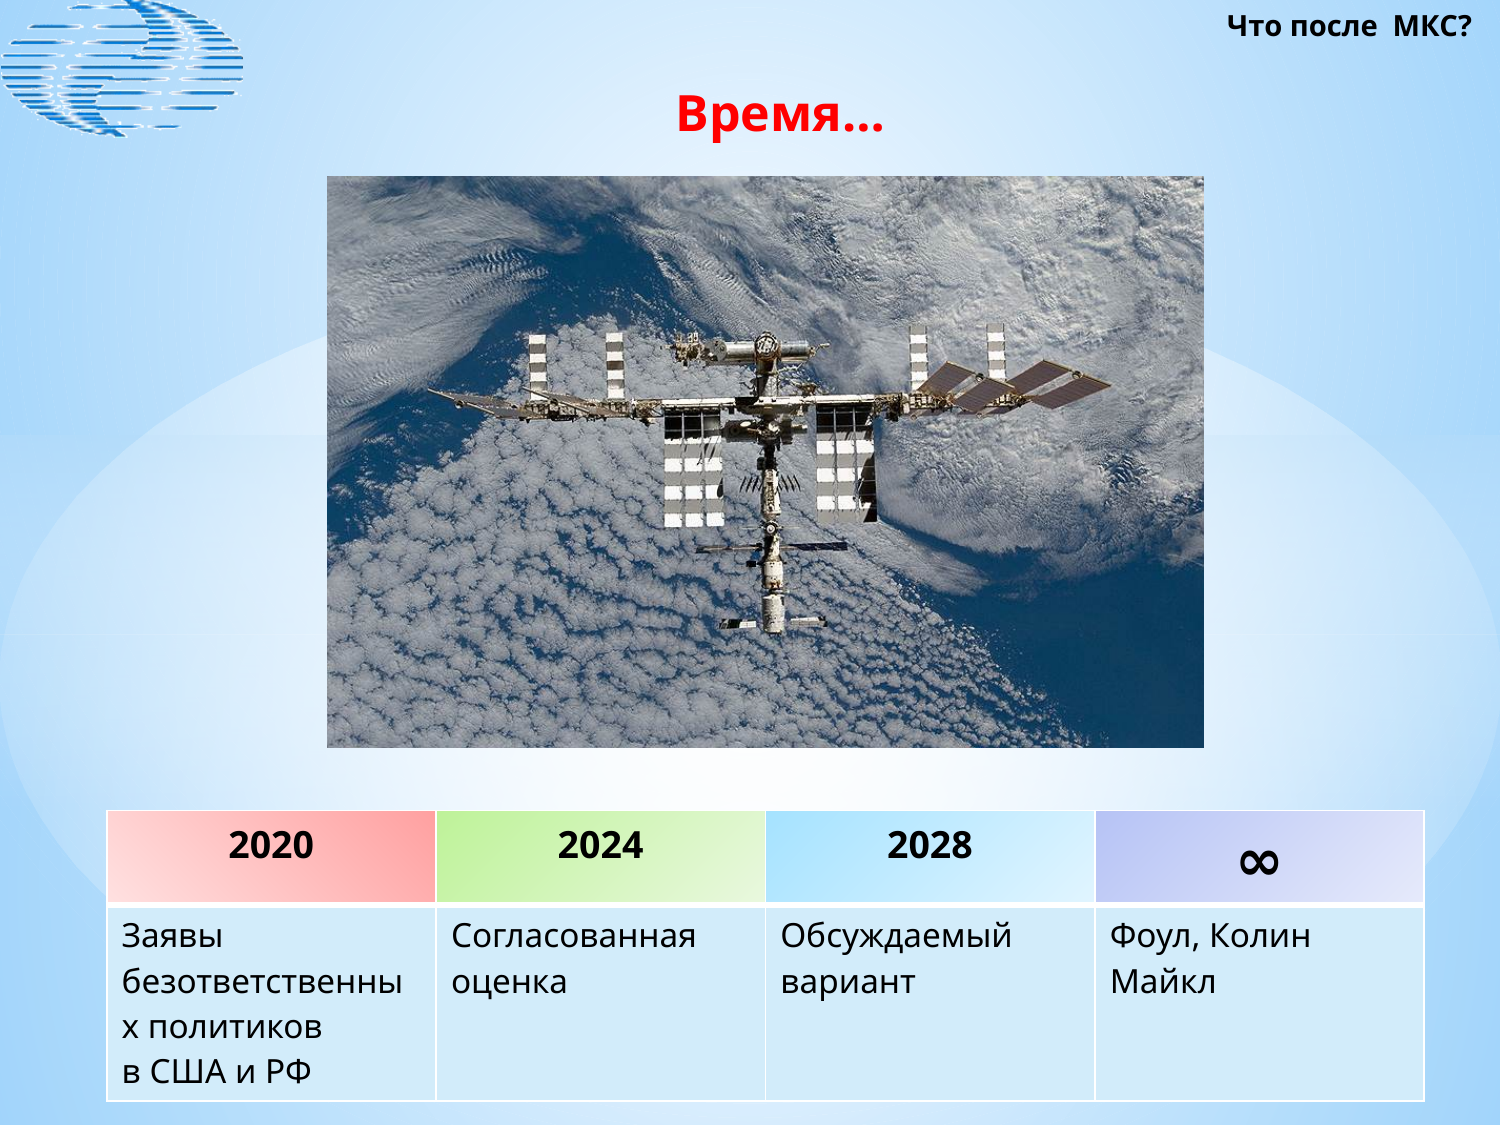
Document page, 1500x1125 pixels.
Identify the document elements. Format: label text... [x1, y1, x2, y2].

picture [327, 176, 1204, 748]
table_cell Фоул, Колин Майкл [1096, 908, 1423, 1100]
table_header 2024 [437, 811, 765, 902]
table_cell Обсуждаемый вариант [766, 908, 1094, 1100]
table_header ∞ [1096, 811, 1423, 902]
table_header 2020 [108, 811, 435, 902]
picture [1, 0, 243, 138]
title Что после МКС? [1169, 0, 1500, 65]
text_box Время… [599, 74, 931, 140]
table_header 2028 [766, 811, 1094, 902]
table_cell Согласованная оценка [437, 908, 765, 1100]
table_cell Заявы безответственных политиков в США и РФ [108, 908, 435, 1100]
